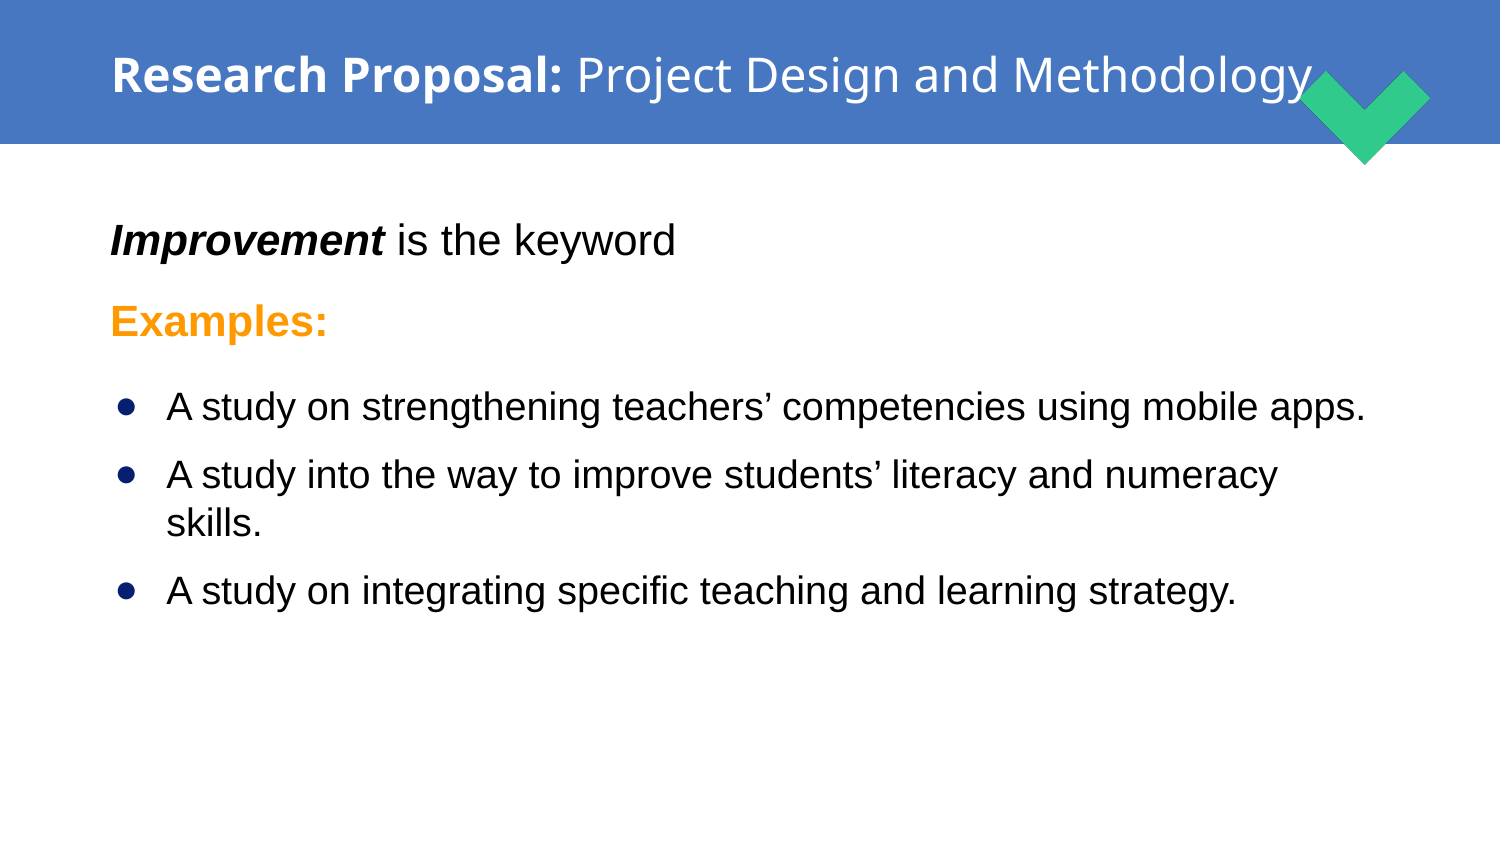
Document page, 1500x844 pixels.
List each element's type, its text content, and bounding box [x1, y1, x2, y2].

picture [1300, 72, 1430, 165]
title Research Proposal: Project Design and Methodology [99, 14, 1401, 134]
list Improvement is the keyword Examples: A study on strengthening teachers’ competencies using mobile apps. A study into the way to improve students’ literacy and numeracy skills. A study on integrating specific teaching and learning strategy. [98, 206, 1398, 777]
